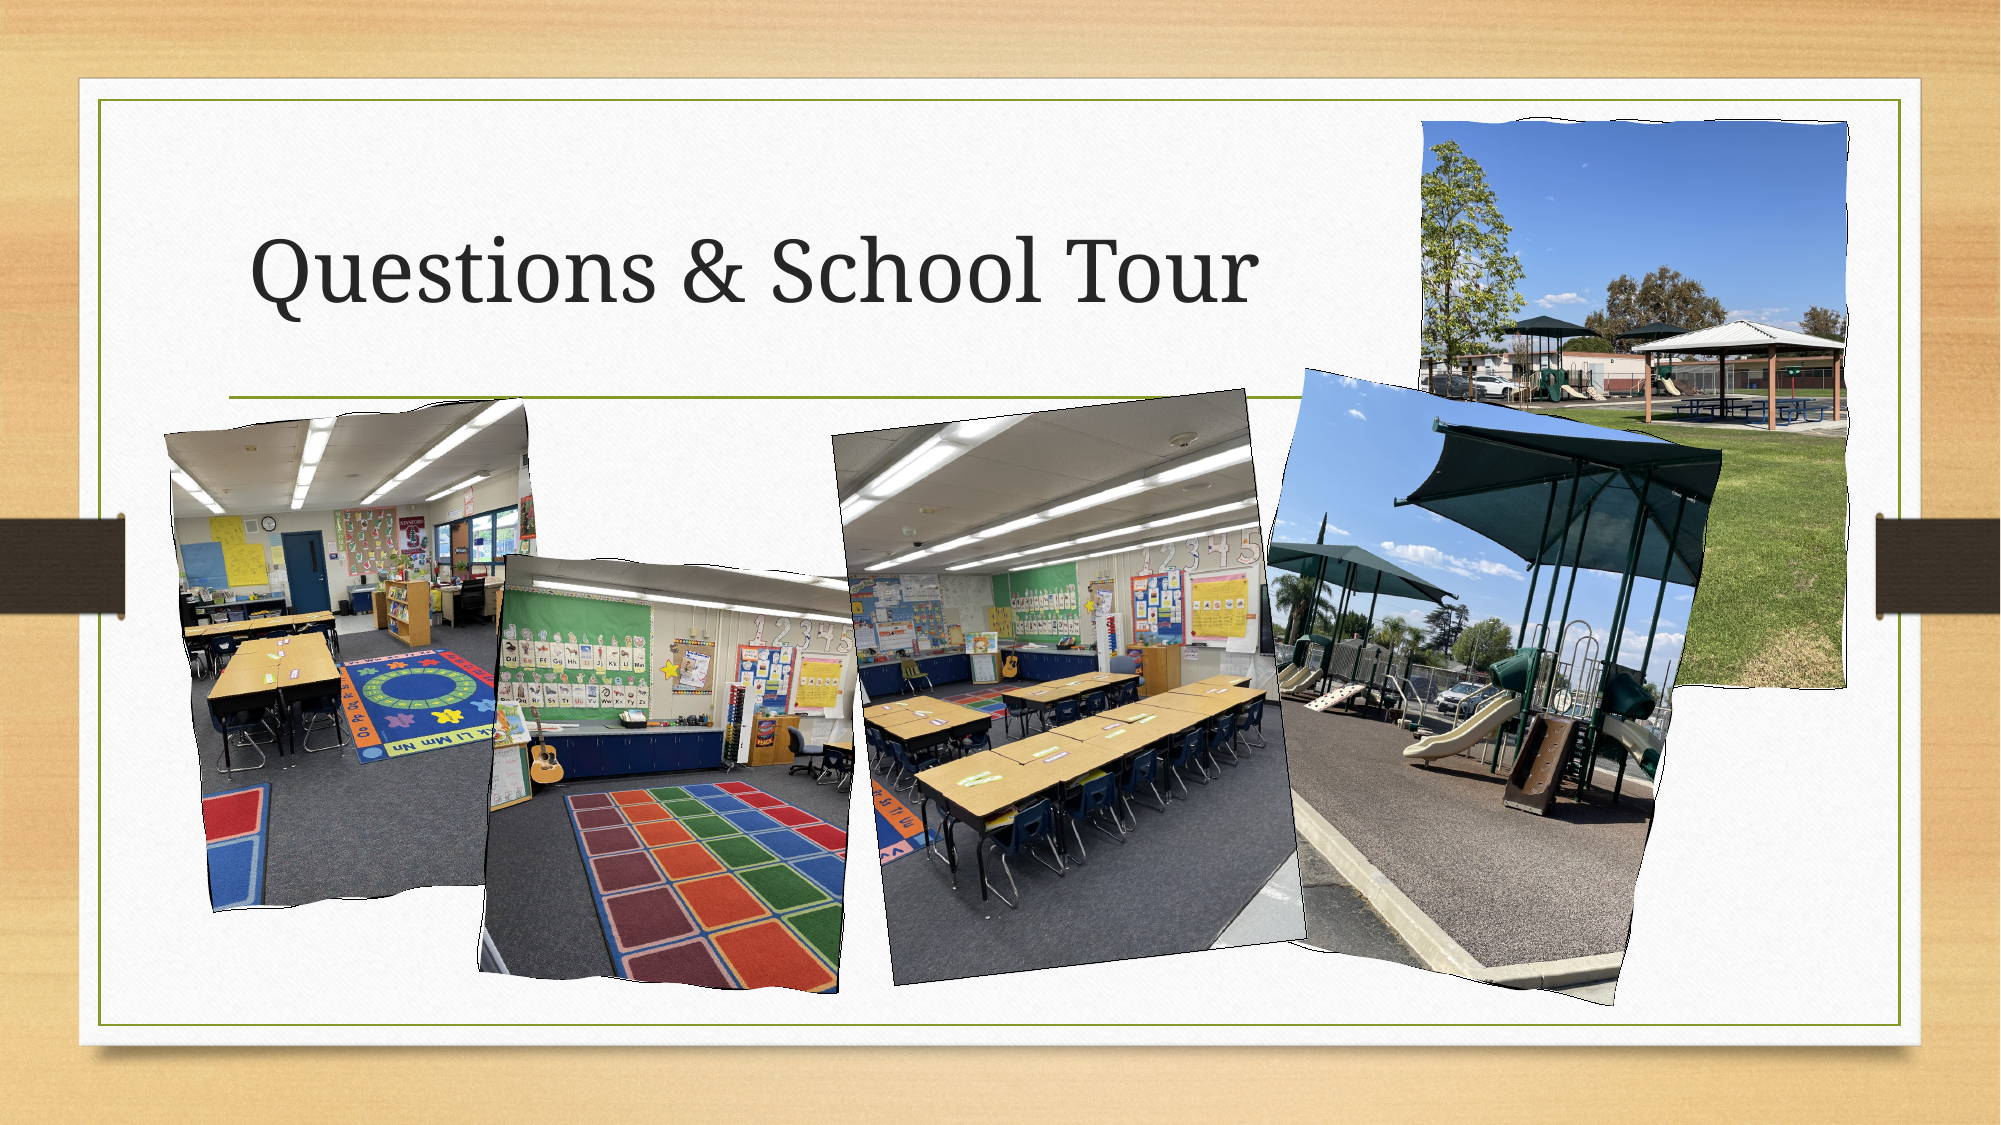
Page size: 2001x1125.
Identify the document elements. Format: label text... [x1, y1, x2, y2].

picture [0, 0, 2001, 1125]
title Questions & School Tour [212, 161, 1298, 375]
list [861, 409, 1278, 965]
